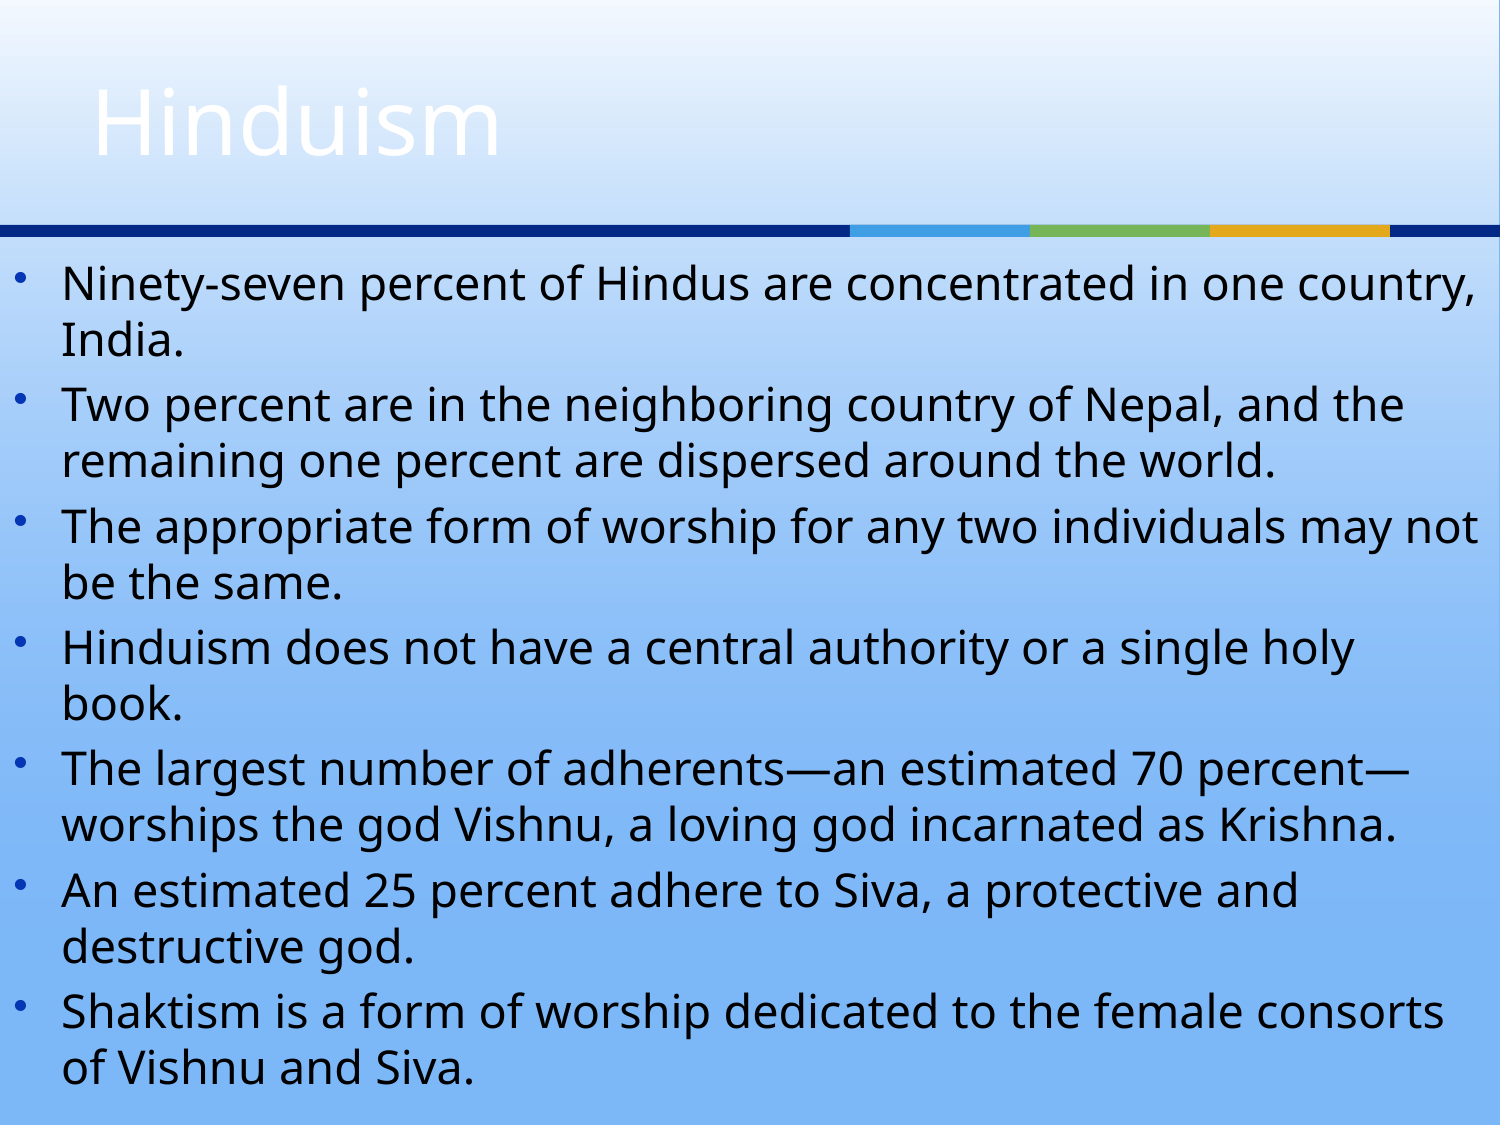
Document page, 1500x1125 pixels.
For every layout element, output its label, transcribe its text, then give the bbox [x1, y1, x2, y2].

title Hinduism [75, 24, 1425, 213]
list Ninety-seven percent of Hindus are concentrated in one country, India. Two percent are in the neighboring country of Nepal, and the remaining one percent are dispersed around the world. The appropriate form of worship for any two individuals may not be the same. Hinduism does not have a central authority or a single holy book. The largest number of adherents—an estimated 70 percent— worships the god Vishnu, a loving god incarnated as Krishna. An estimated 25 percent adhere to Siva, a protective and destructive god. Shaktism is a form of worship dedicated to the female consorts of Vishnu and Siva. [0, 246, 1500, 1125]
